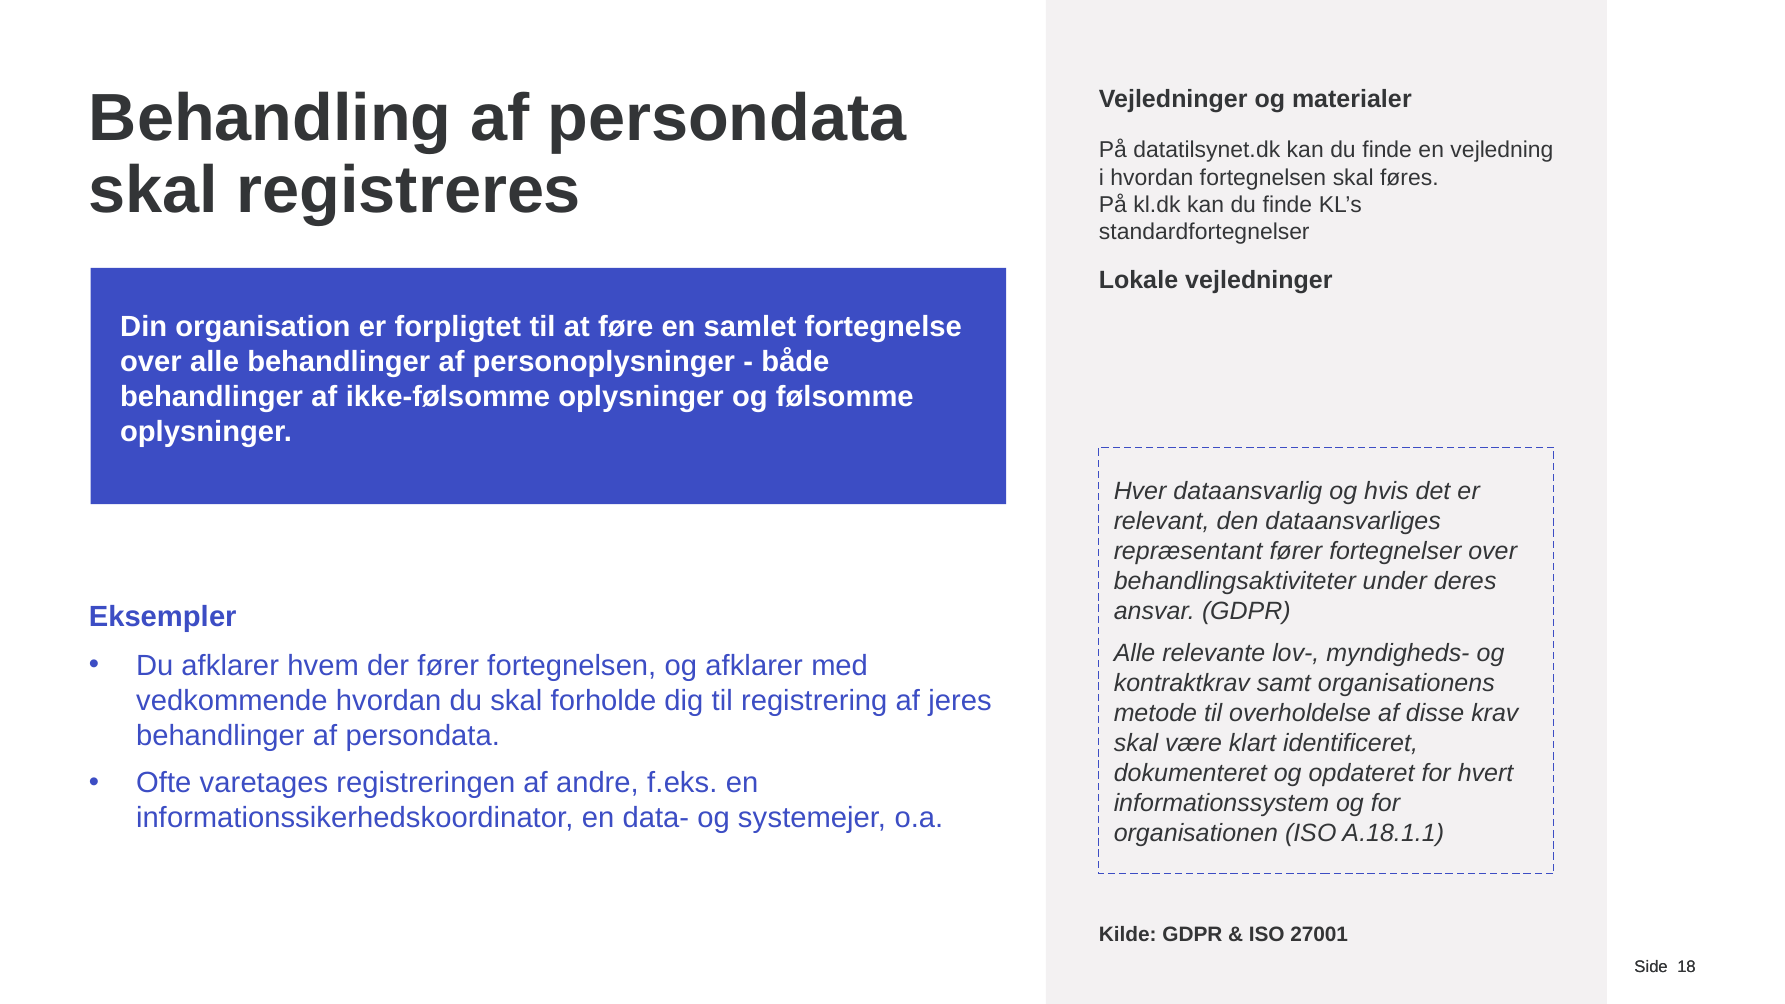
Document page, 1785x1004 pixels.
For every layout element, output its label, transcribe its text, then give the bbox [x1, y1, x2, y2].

title Behandling af persondata skal registreres [89, 82, 1005, 213]
list Kilde: GDPR & ISO 27001 [1098, 904, 1554, 962]
list Din organisation er forpligtet til at føre en samlet fortegnelse over alle behandlinger af personoplysninger - både behandlinger af ikke-følsomme oplysninger og følsomme oplysninger. [88, 265, 1009, 507]
list Vejledninger og materialer [1098, 82, 1554, 123]
list Eksempler [89, 597, 781, 645]
list På datatilsynet.dk kan du finde en vejledning i hvordan fortegnelsen skal føres. På kl.dk kan du finde KL’s standardfortegnelser [1098, 134, 1554, 264]
list Hver dataansvarlig og hvis det er relevant, den dataansvarliges repræsentant fører fortegnelser over behandlingsaktiviteter under deres ansvar. (GDPR) Alle relevante lov-, myndigheds- og kontraktkrav samt organisationens metode til overholdelse af disse krav skal være klart identificeret, dokumenteret og opdateret for hvert informationssystem og for organisationen (ISO A.18.1.1) [1098, 447, 1554, 874]
list Du afklarer hvem der fører fortegnelsen, og afklarer med vedkommende hvordan du skal forholde dig til registrering af jeres behandlinger af persondata. Ofte varetages registreringen af andre, f.eks. en informationssikerhedskoordinator, en data- og systemejer, o.a. [89, 646, 1005, 883]
list Lokale vejledninger [1098, 264, 1554, 304]
